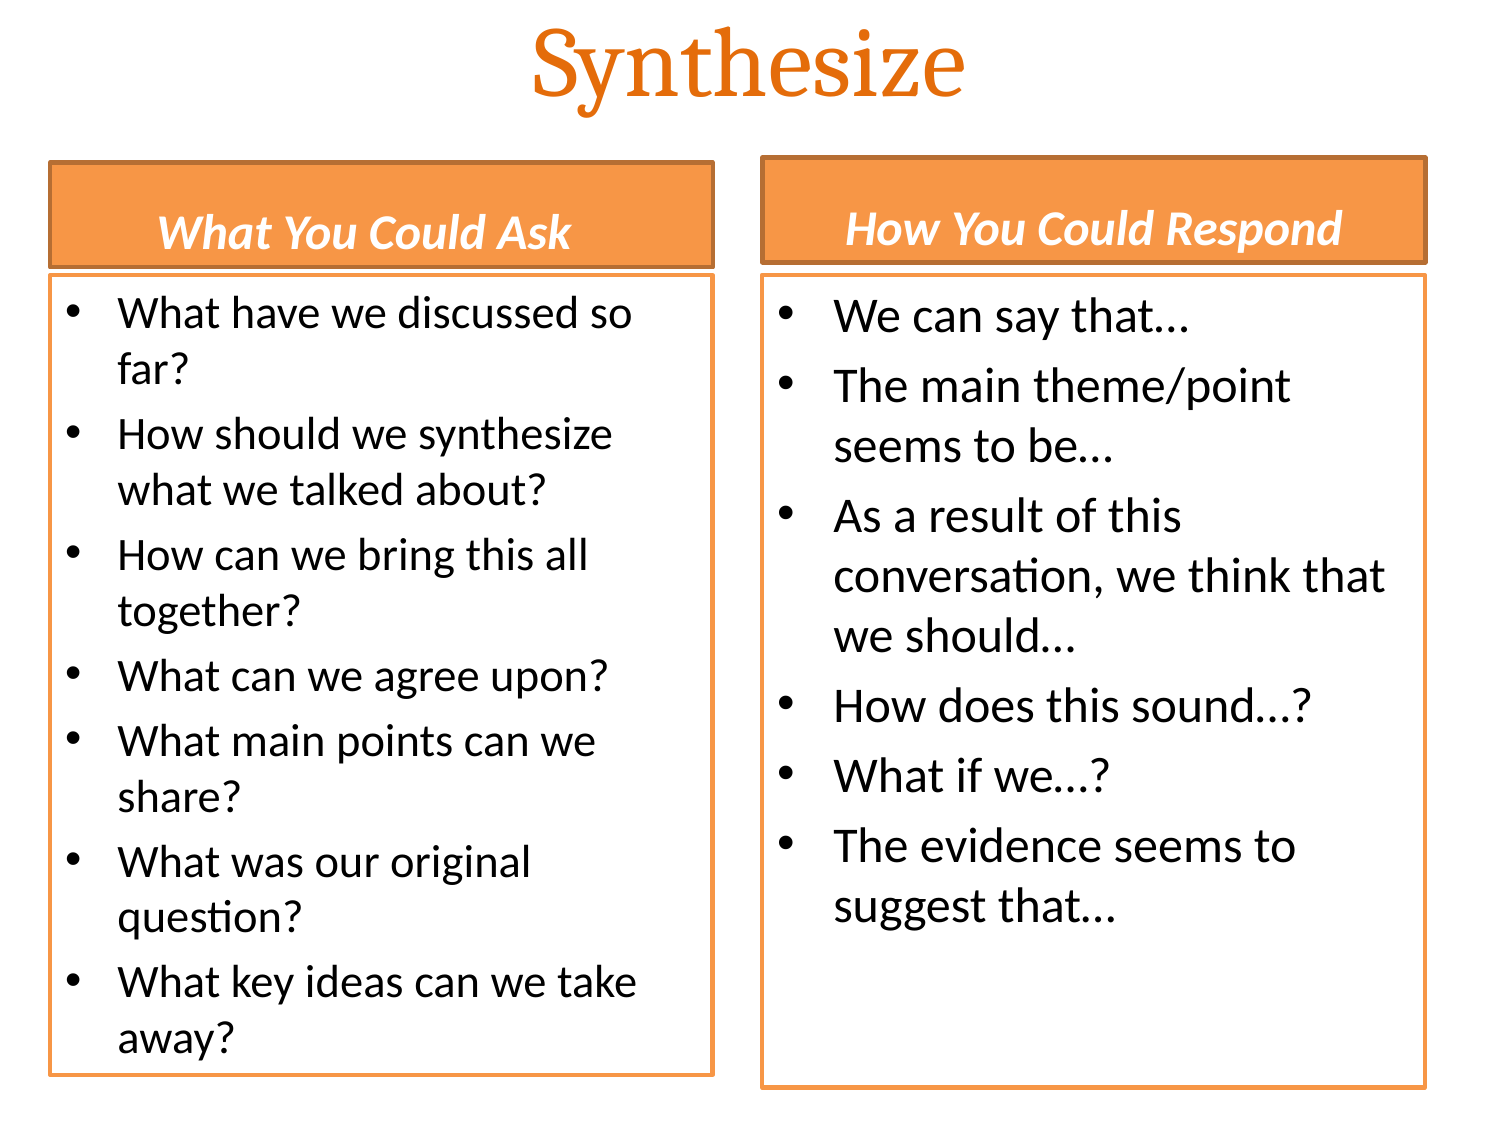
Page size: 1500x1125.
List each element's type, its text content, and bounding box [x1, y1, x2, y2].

list We can say that… The main theme/point seems to be… As a result of this conversation, we think that we should… How does this sound…? What if we…? The evidence seems to suggest that… [760, 273, 1427, 1090]
list How You Could Respond [760, 155, 1428, 265]
list What have we discussed so far? How should we synthesize what we talked about? How can we bring this all together? What can we agree upon? What main points can we share? What was our original question? What key ideas can we take away? [48, 273, 715, 1077]
title Synthesize [75, 0, 1425, 150]
list What You Could Ask [48, 160, 715, 269]
